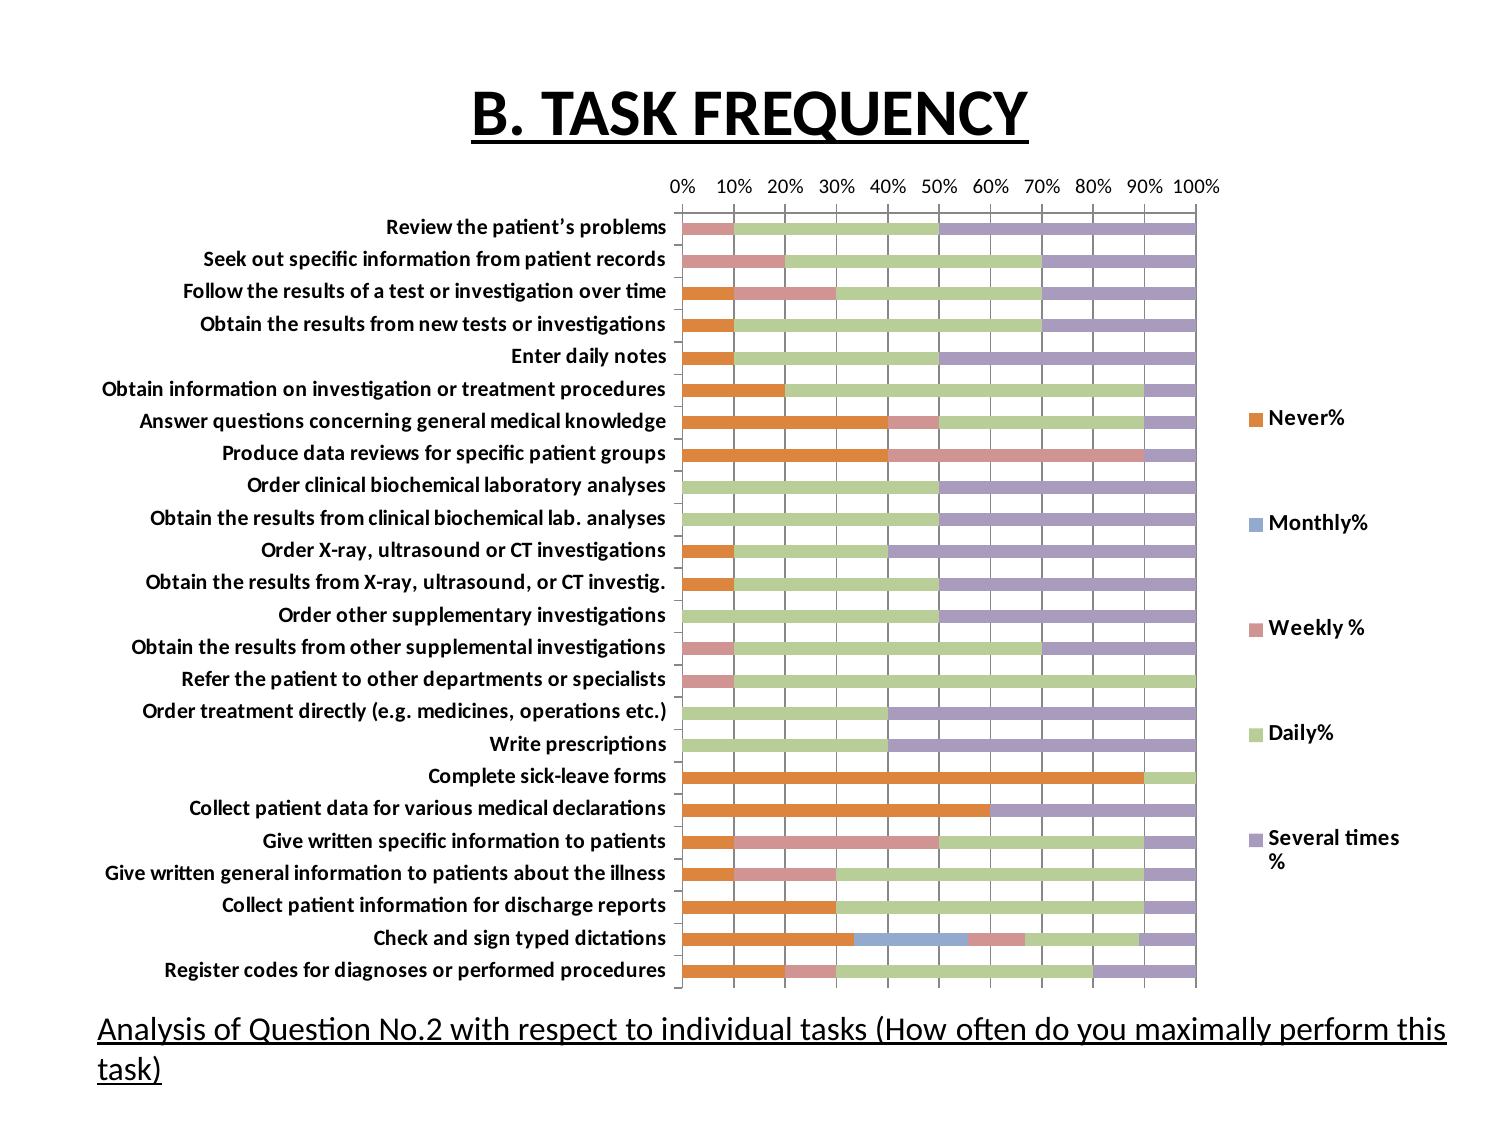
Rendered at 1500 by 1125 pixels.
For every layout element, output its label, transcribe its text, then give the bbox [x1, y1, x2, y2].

title B. TASK FREQUENCY [75, 45, 1425, 160]
chart [74, 160, 1426, 1006]
text_box Analysis of Question No.2 with respect to individual tasks (How often do you maximally perform this task) [82, 999, 1489, 1125]
